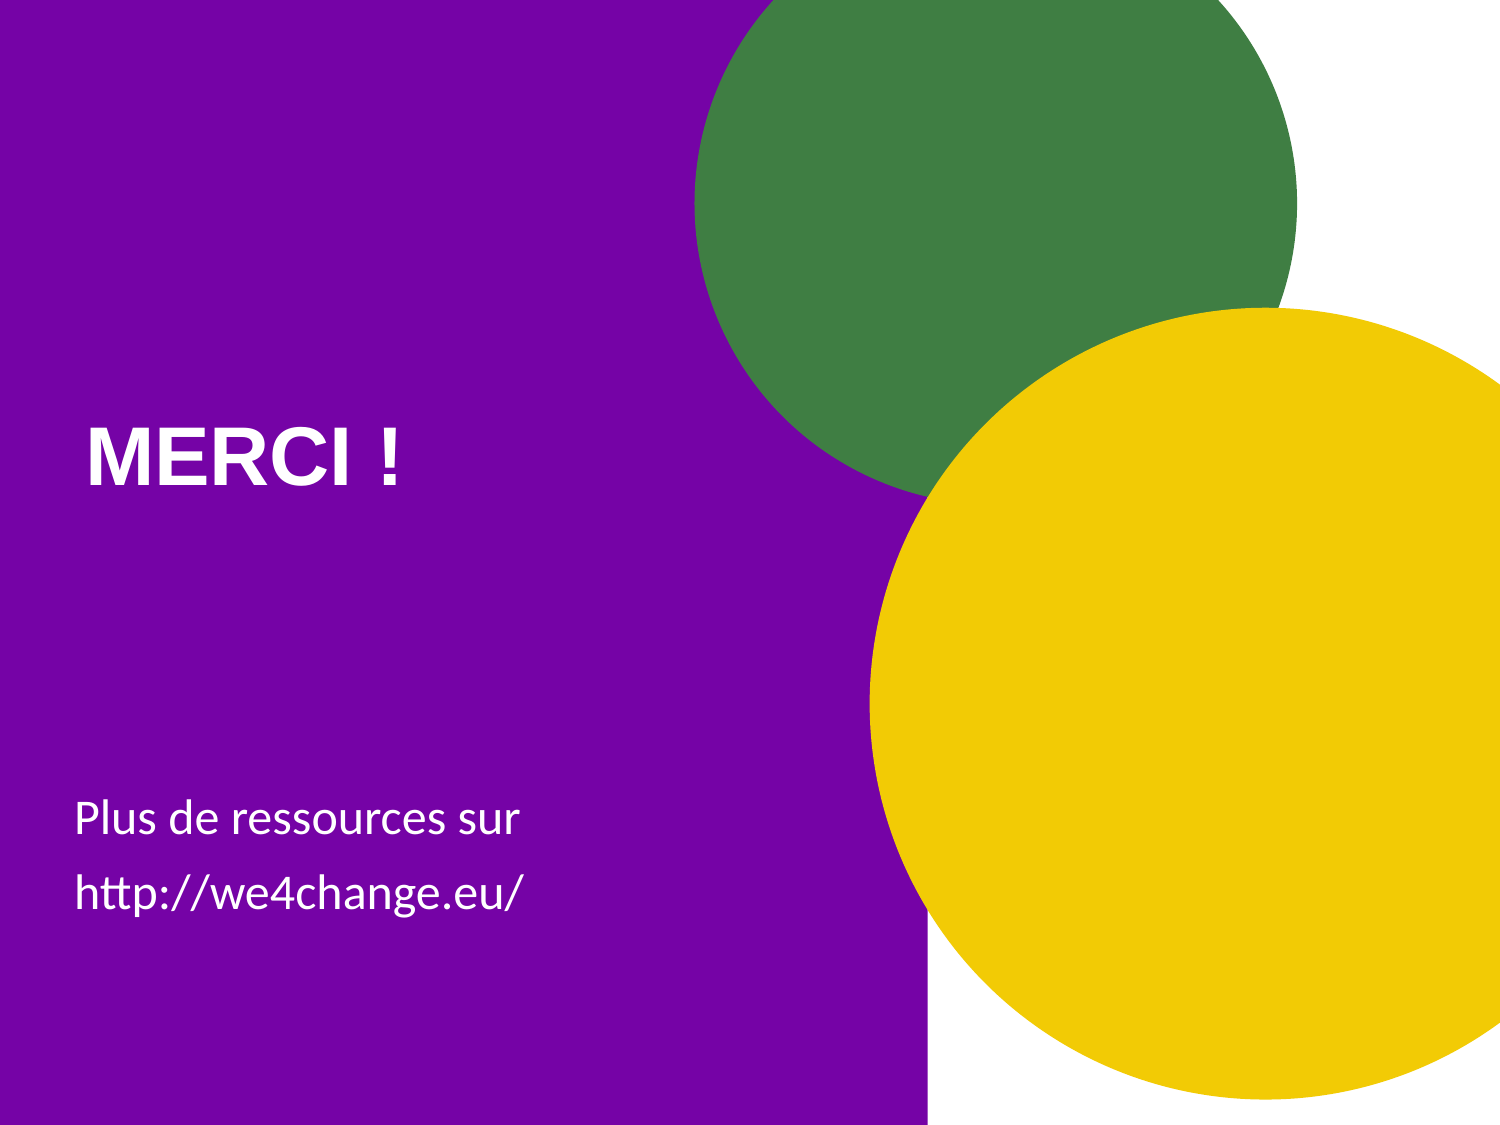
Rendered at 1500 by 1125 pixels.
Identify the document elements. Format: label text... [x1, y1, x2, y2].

title MERCI ! [70, 350, 678, 568]
list Plus de ressources sur http://we4change.eu/ [59, 784, 692, 1002]
